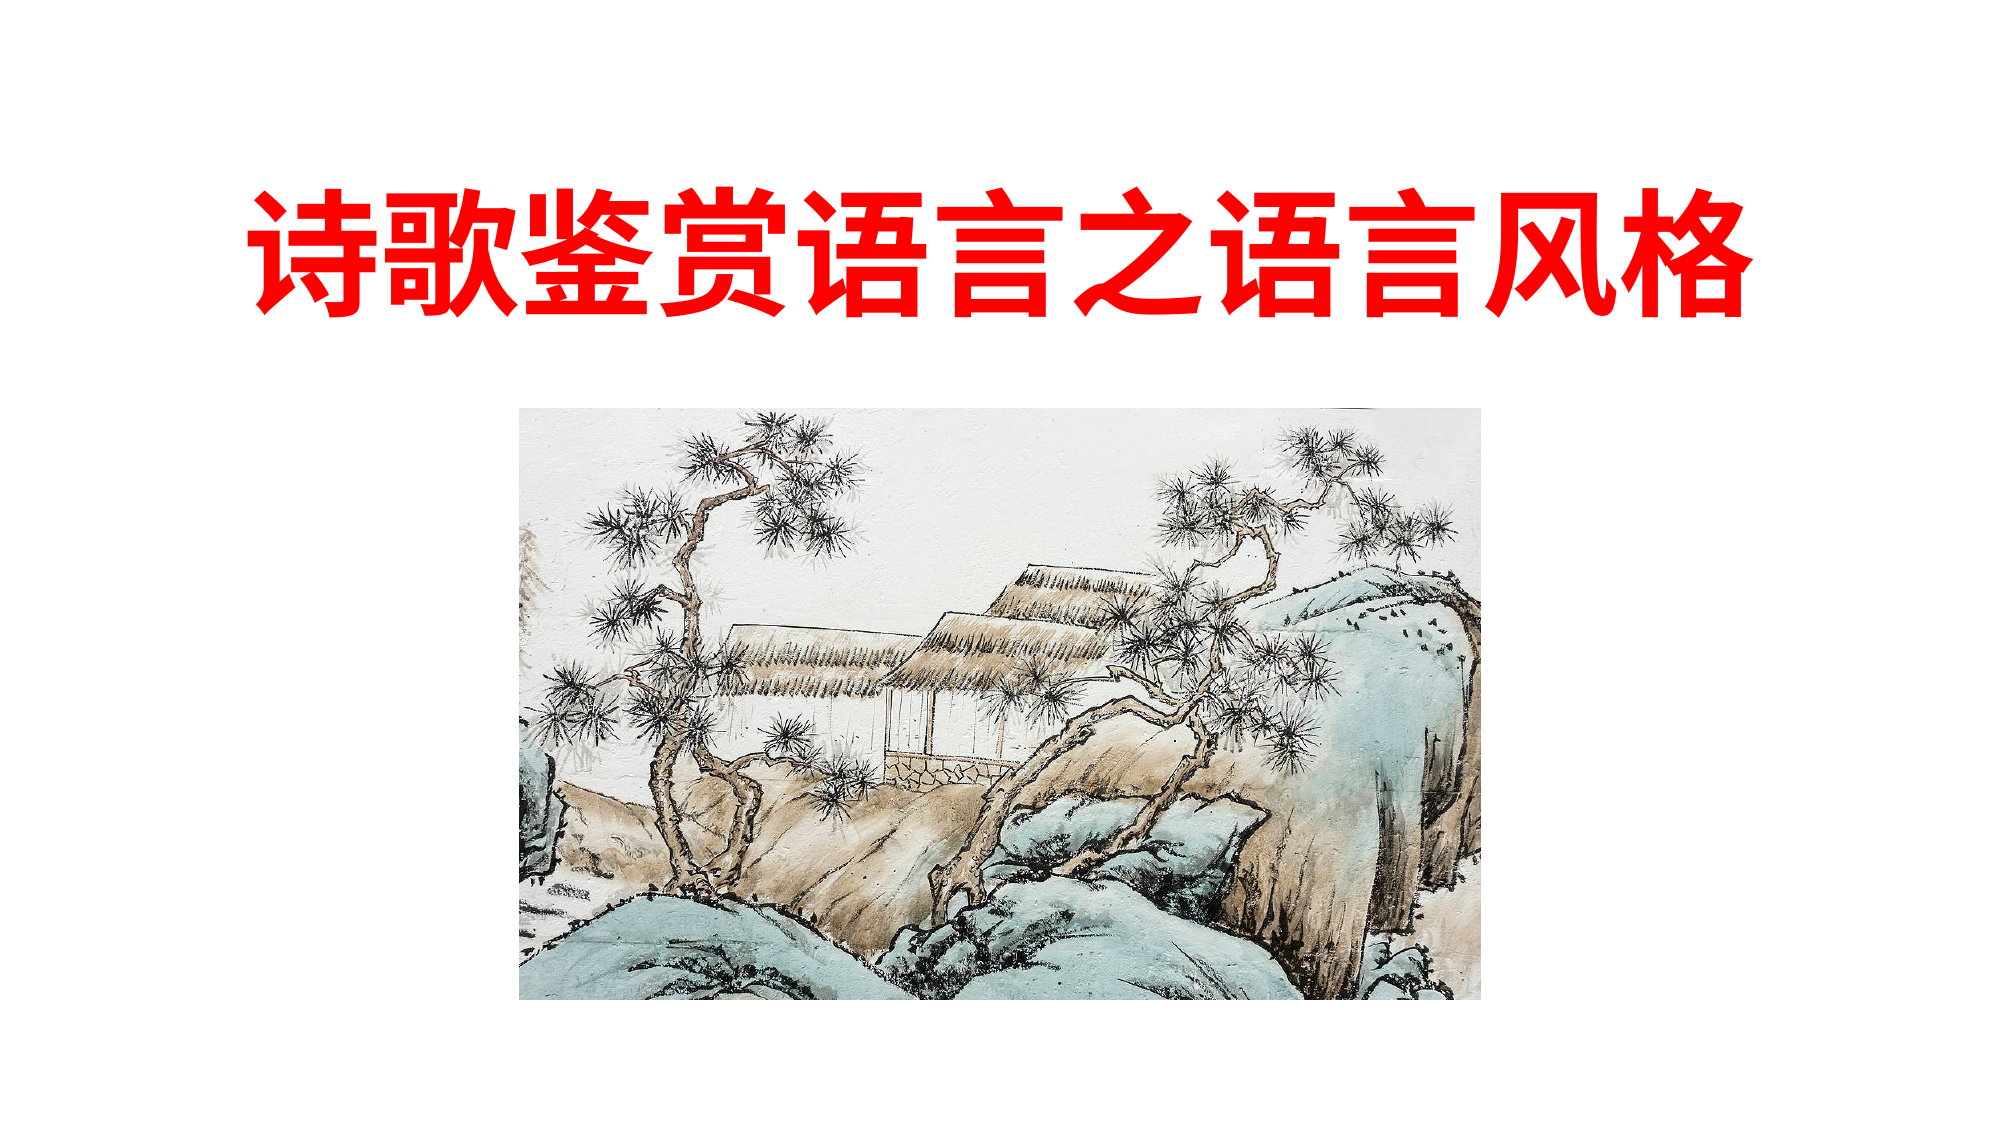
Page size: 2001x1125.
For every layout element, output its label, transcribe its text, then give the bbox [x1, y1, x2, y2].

picture [518, 408, 1482, 1000]
text_box 诗歌鉴赏语言之语言风格 [228, 160, 1772, 341]
